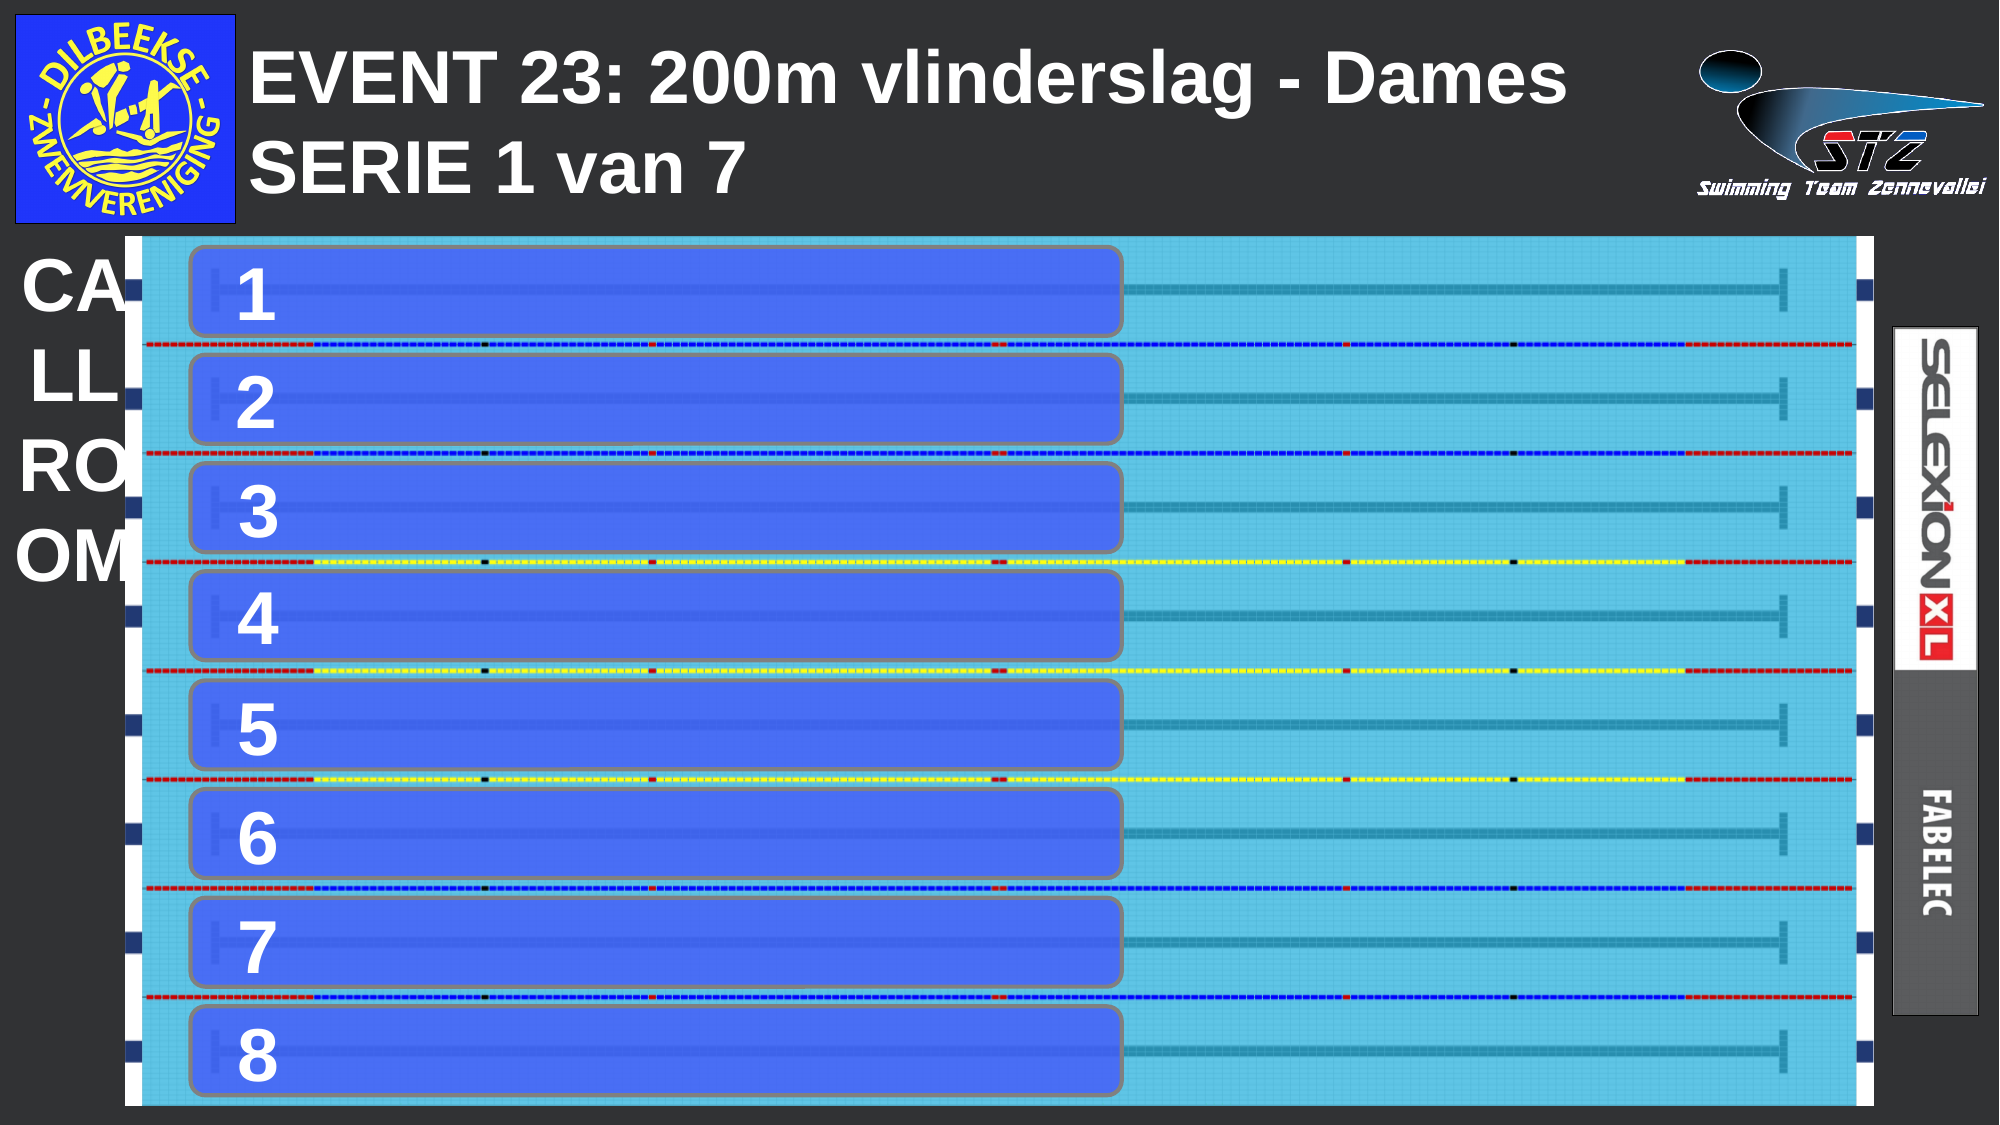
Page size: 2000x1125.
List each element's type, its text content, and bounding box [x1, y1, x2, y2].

picture [1696, 20, 1988, 217]
title EVENT 23: 200m vlinderslag - Dames SERIE 1 van 7 [248, 28, 1691, 209]
picture [124, 236, 2000, 1106]
text_box CALLROOM [12, 236, 124, 1106]
picture [15, 14, 236, 224]
